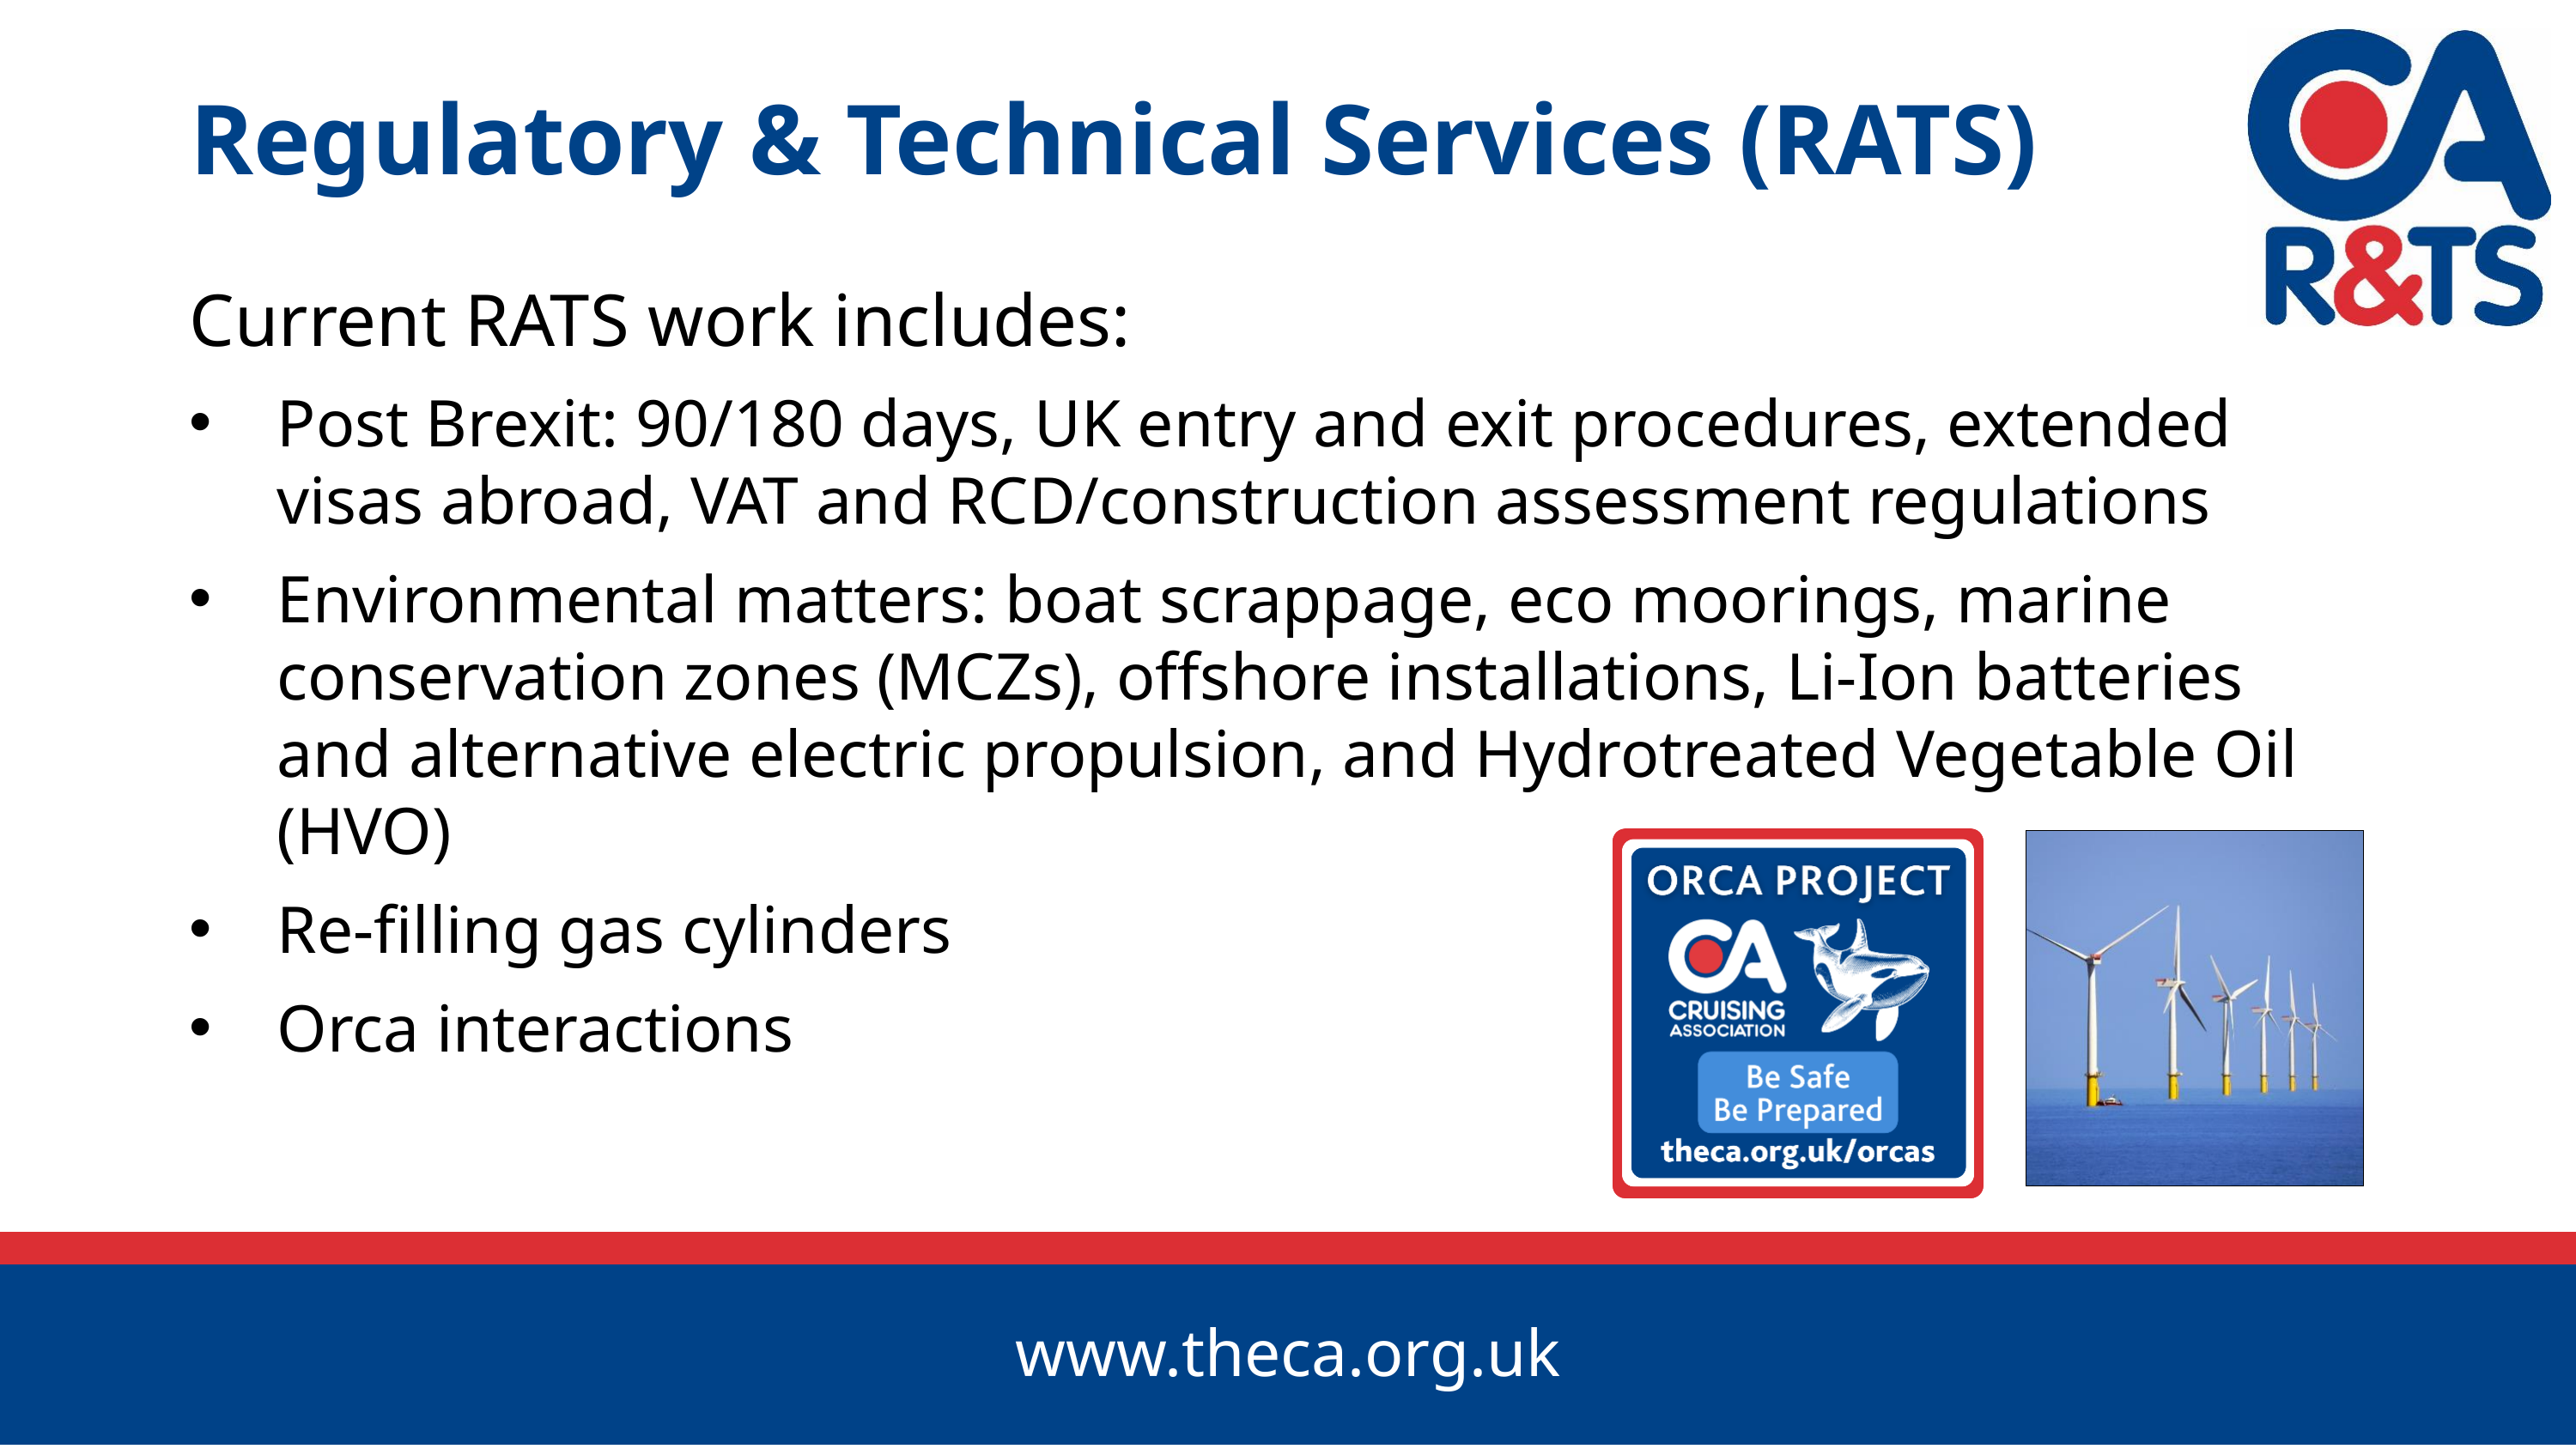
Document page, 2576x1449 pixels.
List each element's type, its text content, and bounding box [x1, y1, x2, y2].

picture [1612, 828, 1984, 1198]
text_box [2190, 24, 2576, 370]
text_box Regulatory & Technical Services (RATS) [177, 3, 2399, 284]
picture [2026, 830, 2364, 1186]
text_box Current RATS work includes: Post Brexit: 90/180 days, UK entry and exit procedures, extended visas abroad, VAT and RCD/construction assessment regulations Environmental matters: boat scrappage, eco moorings, marine conservation zones (MCZs), offshore installations, Li-Ion batteries and alternative electric propulsion, and Hydrotreated Vegetable Oil (HVO) Re-filling gas cylinders Orca interactions [177, 284, 2368, 1303]
picture [2247, 28, 2551, 327]
